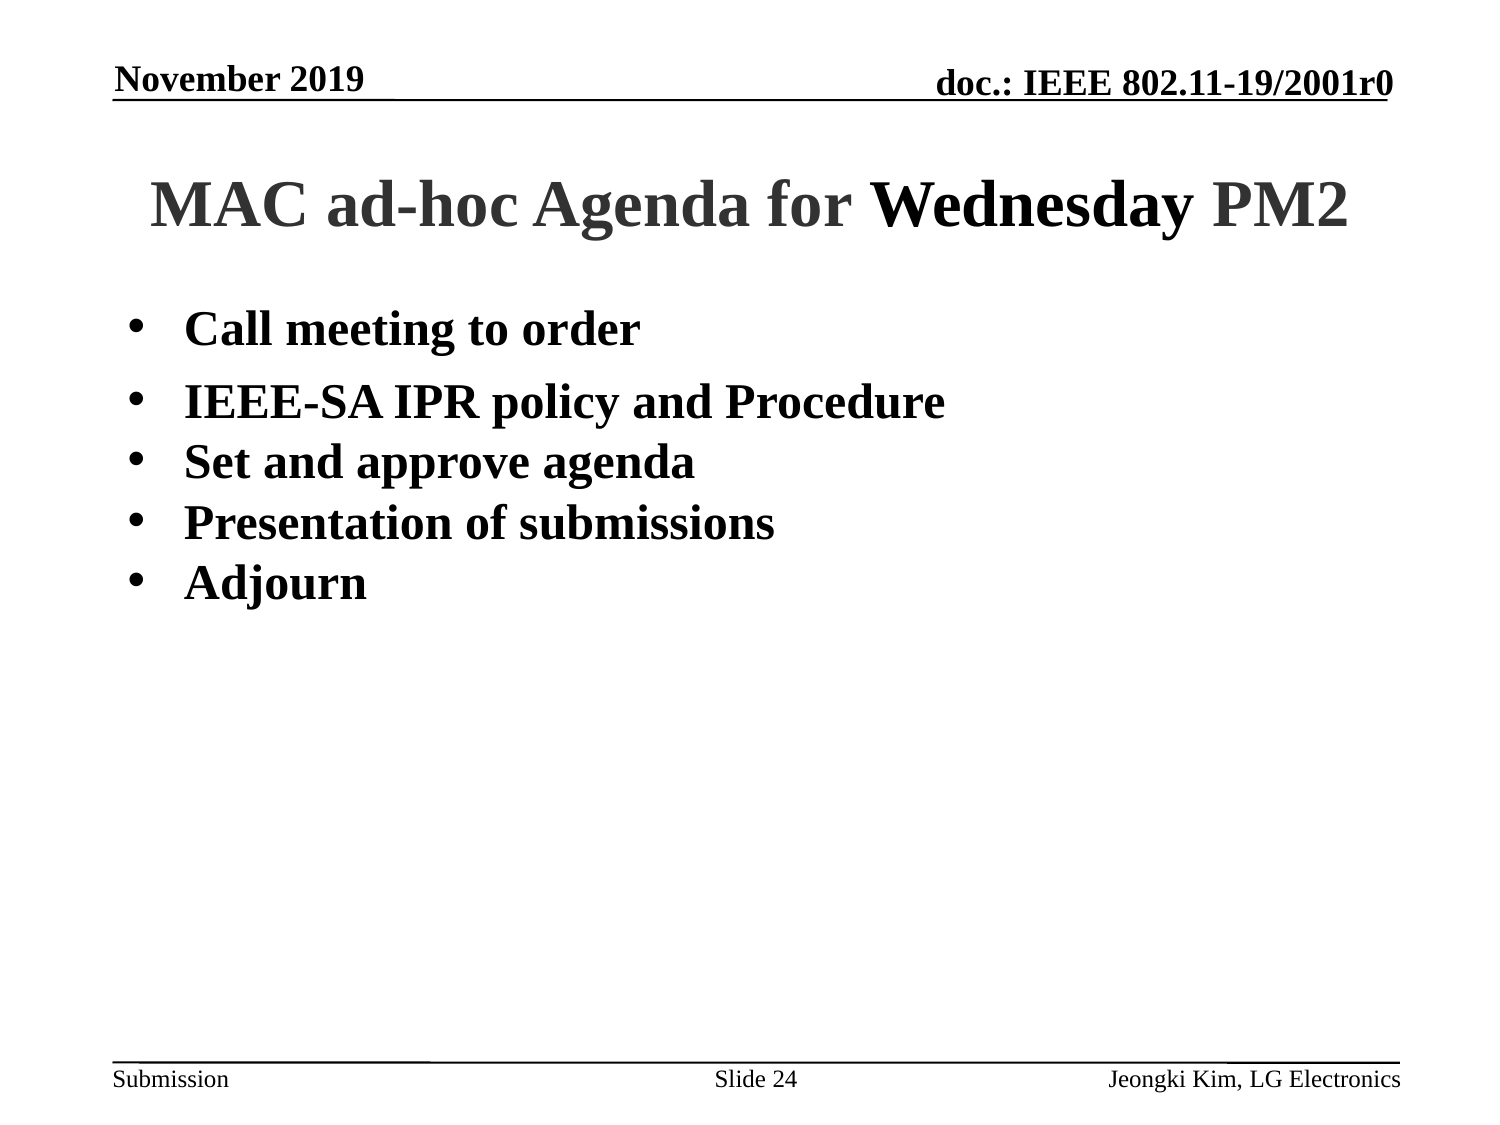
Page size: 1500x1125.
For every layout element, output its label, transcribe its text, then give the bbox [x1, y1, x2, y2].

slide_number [114, 54, 423, 100]
footer Jeongki Kim, LG Electronics [878, 1061, 1402, 1093]
slide_number Slide 24 [712, 1061, 800, 1123]
list Call meeting to order IEEE-SA IPR policy and Procedure Set and approve agenda Presentation of submissions Adjourn [112, 299, 1388, 975]
title MAC ad-hoc Agenda for Wednesday PM2 [62, 112, 1438, 288]
